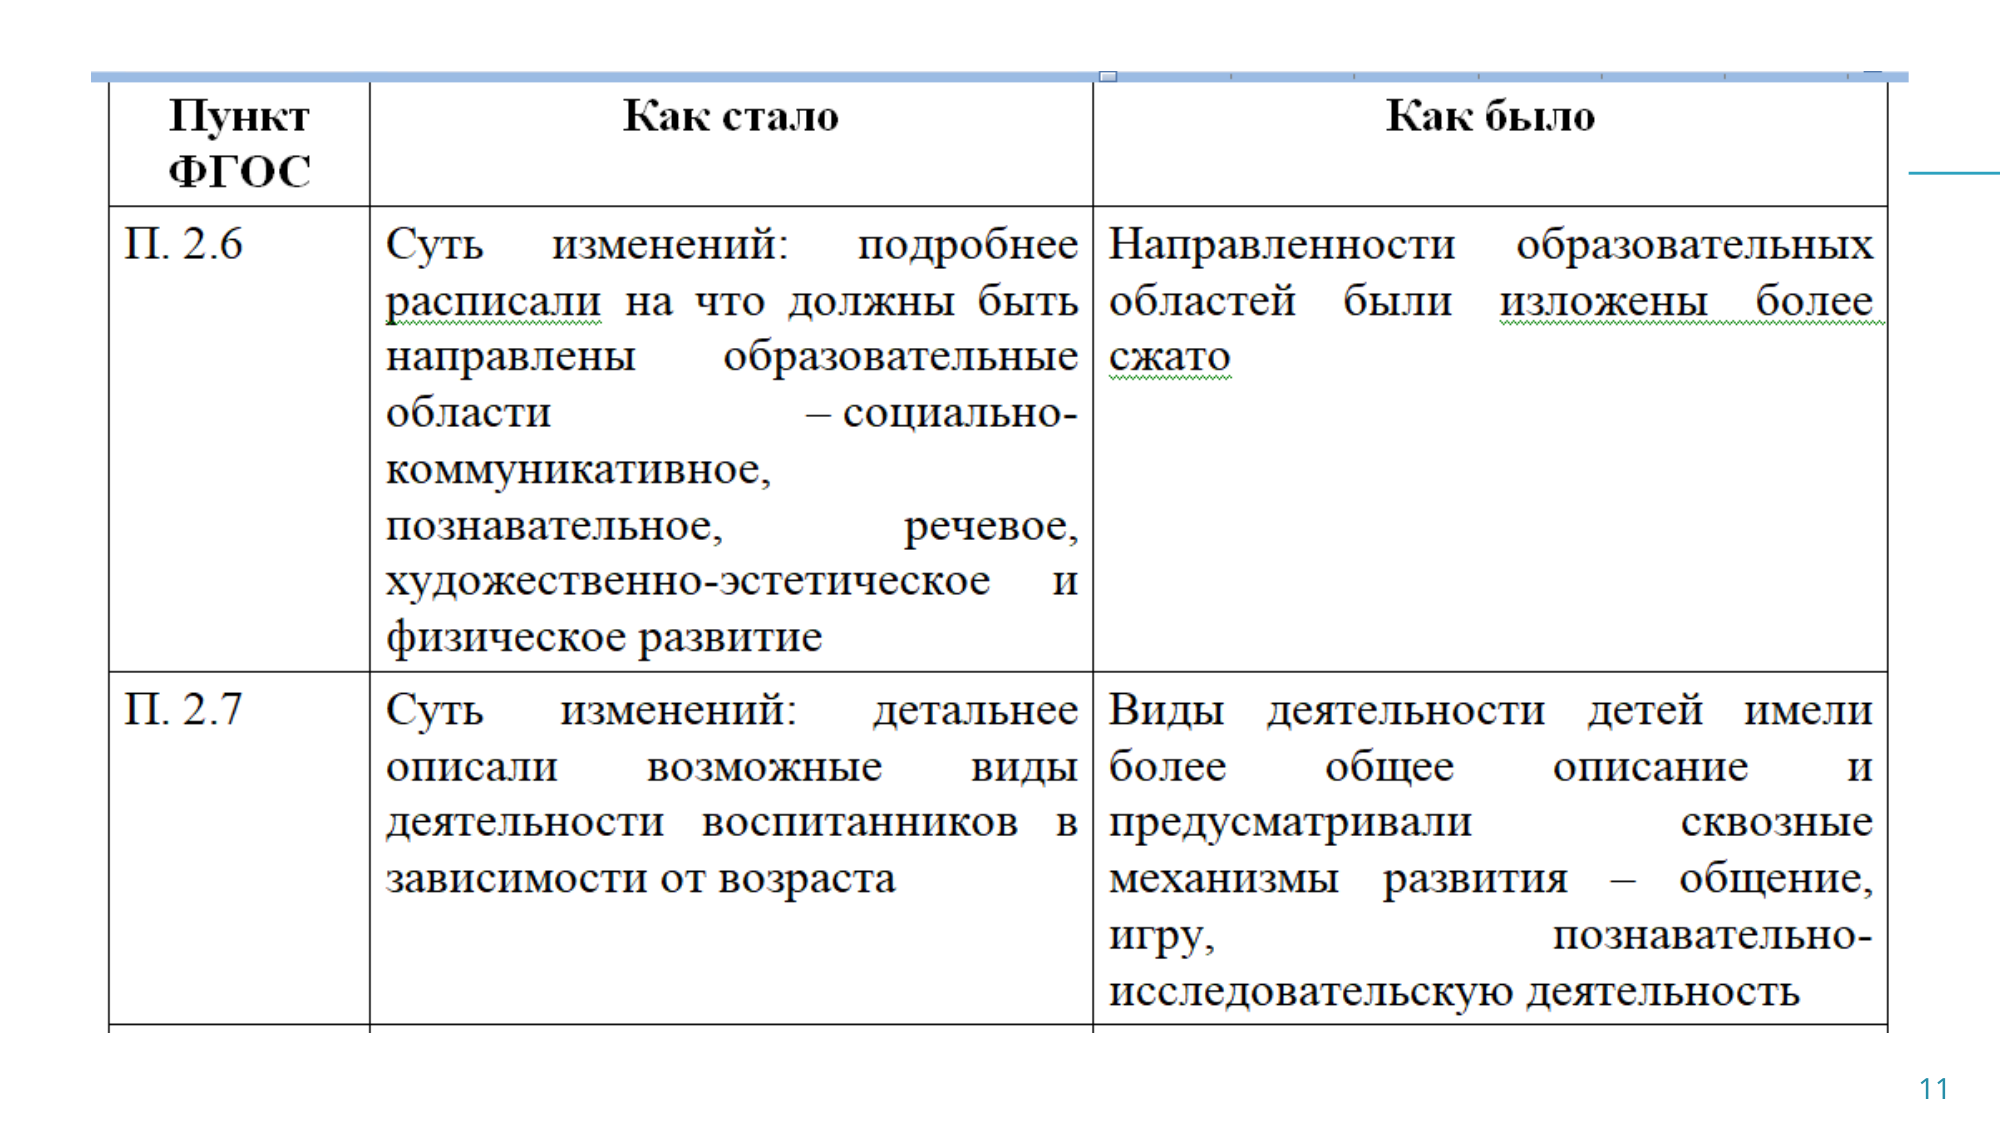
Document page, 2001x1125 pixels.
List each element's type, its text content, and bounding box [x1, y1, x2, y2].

slide_number 11 [102, 1062, 1967, 1103]
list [90, 71, 1909, 1033]
